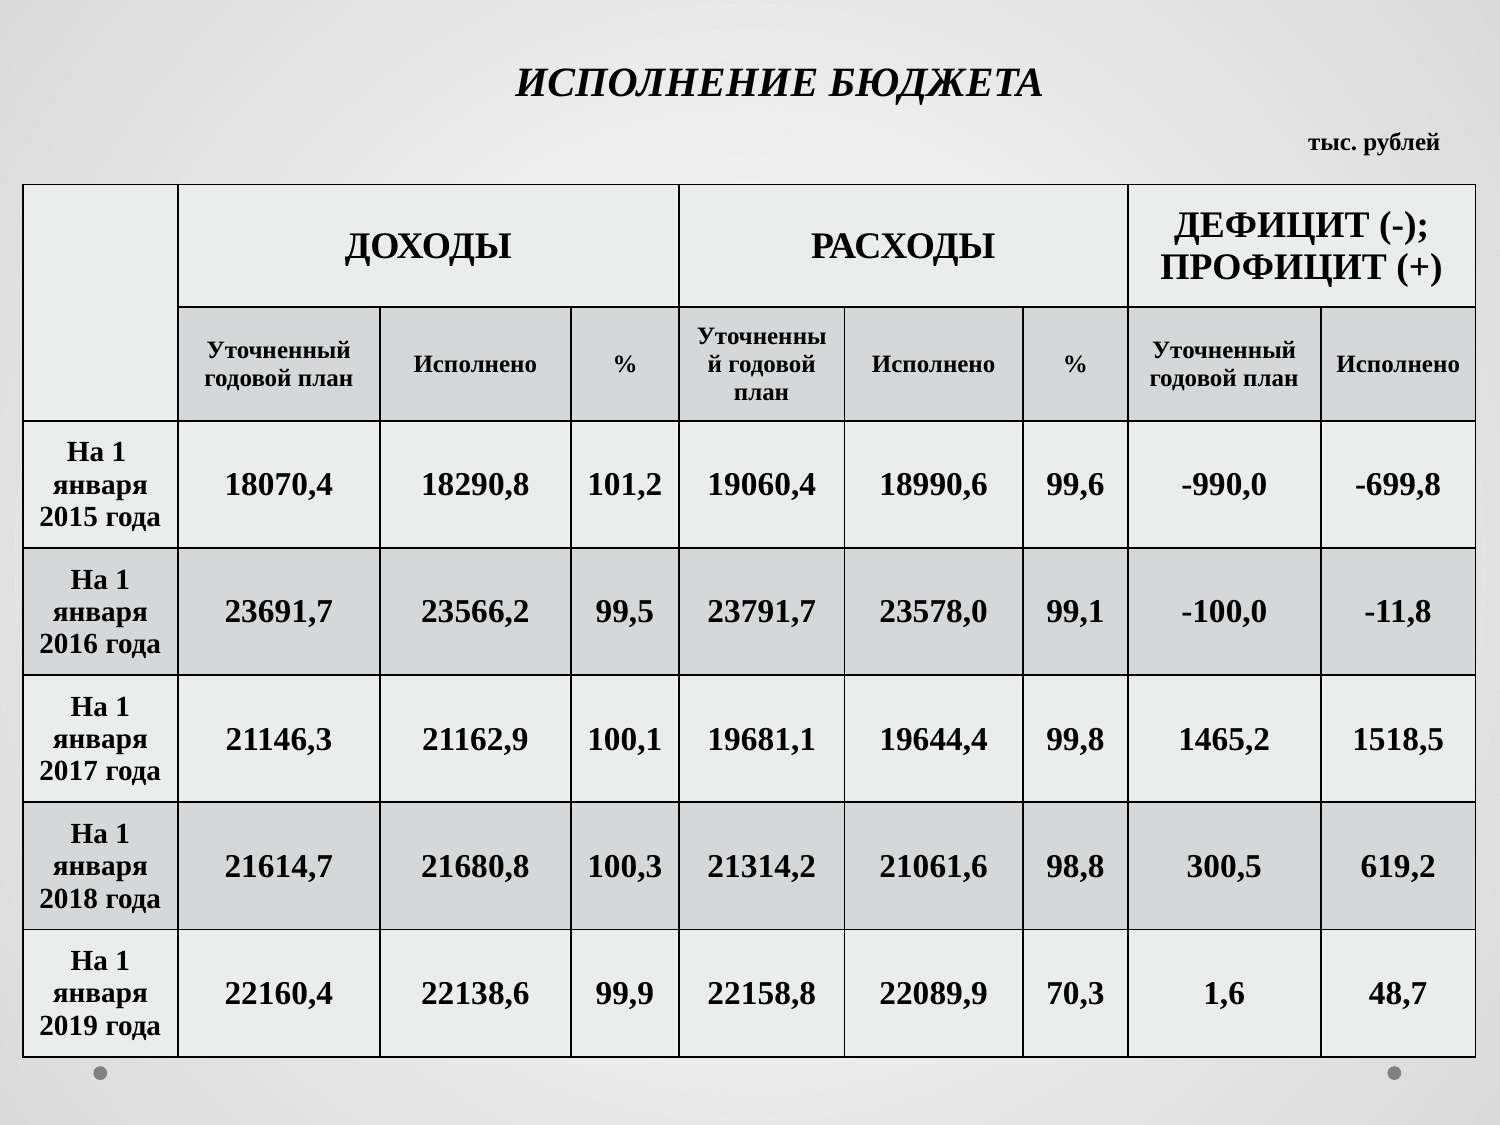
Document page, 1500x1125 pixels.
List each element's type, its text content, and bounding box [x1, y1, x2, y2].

table_cell % [1024, 308, 1127, 420]
table_cell 99,6 [1024, 422, 1127, 547]
table_cell 19681,1 [680, 676, 844, 801]
table_cell 22138,6 [381, 930, 570, 1056]
table_cell На 1 января 2017 года [24, 676, 177, 801]
table_cell Исполнено [845, 308, 1022, 420]
table_cell 23566,2 [381, 549, 570, 674]
table_cell Исполнено [381, 308, 570, 420]
table_cell 19060,4 [680, 422, 844, 547]
table_cell -699,8 [1322, 422, 1475, 547]
table_cell 1465,2 [1129, 676, 1320, 801]
table_cell 18070,4 [179, 422, 379, 547]
table_cell 21162,9 [381, 676, 570, 801]
table_header [24, 185, 177, 420]
text_box тыс. рублей [1293, 118, 1471, 163]
table_cell 99,5 [572, 549, 678, 674]
table_header ДЕФИЦИТ (-); ПРОФИЦИТ (+) [1129, 185, 1475, 306]
table_cell На 1 января 2019 года [24, 930, 177, 1056]
table_cell 19644,4 [845, 676, 1022, 801]
table_cell -990,0 [1129, 422, 1320, 547]
table_cell На 1 января 2018 года [24, 803, 177, 929]
table_cell 300,5 [1129, 803, 1320, 929]
table_cell -11,8 [1322, 549, 1475, 674]
table_cell 22158,8 [680, 930, 844, 1056]
table_cell Уточненный годовой план [179, 308, 379, 420]
table_header РАСХОДЫ [680, 185, 1127, 306]
table_cell Уточненный годовой план [680, 308, 844, 420]
table_cell 101,2 [572, 422, 678, 547]
table_cell На 1 января 2015 года [24, 422, 177, 547]
table_cell 18290,8 [381, 422, 570, 547]
table_cell На 1 января 2016 года [24, 549, 177, 674]
table_cell % [572, 308, 678, 420]
table_cell 21680,8 [381, 803, 570, 929]
table_cell 1,6 [1129, 930, 1320, 1056]
table_cell 70,3 [1024, 930, 1127, 1056]
table_cell 1518,5 [1322, 676, 1475, 801]
table_cell 21314,2 [680, 803, 844, 929]
table_cell 100,1 [572, 676, 678, 801]
table_cell 18990,6 [845, 422, 1022, 547]
text_box ИСПОЛНЕНИЕ БЮДЖЕТА [466, 47, 1093, 113]
table_header ДОХОДЫ [179, 185, 678, 306]
table_cell 99,1 [1024, 549, 1127, 674]
table_cell 48,7 [1322, 930, 1475, 1056]
table_cell 21146,3 [179, 676, 379, 801]
table_cell 23578,0 [845, 549, 1022, 674]
table_cell 98,8 [1024, 803, 1127, 929]
table_cell 21061,6 [845, 803, 1022, 929]
table_cell 100,3 [572, 803, 678, 929]
table_cell 23691,7 [179, 549, 379, 674]
table_cell 99,9 [572, 930, 678, 1056]
table_cell 22089,9 [845, 930, 1022, 1056]
table_cell Исполнено [1322, 308, 1475, 420]
table_cell 22160,4 [179, 930, 379, 1056]
table_cell Уточненный годовой план [1129, 308, 1320, 420]
table_cell 23791,7 [680, 549, 844, 674]
table_cell 619,2 [1322, 803, 1475, 929]
table_cell 21614,7 [179, 803, 379, 929]
table_cell 99,8 [1024, 676, 1127, 801]
table_cell -100,0 [1129, 549, 1320, 674]
